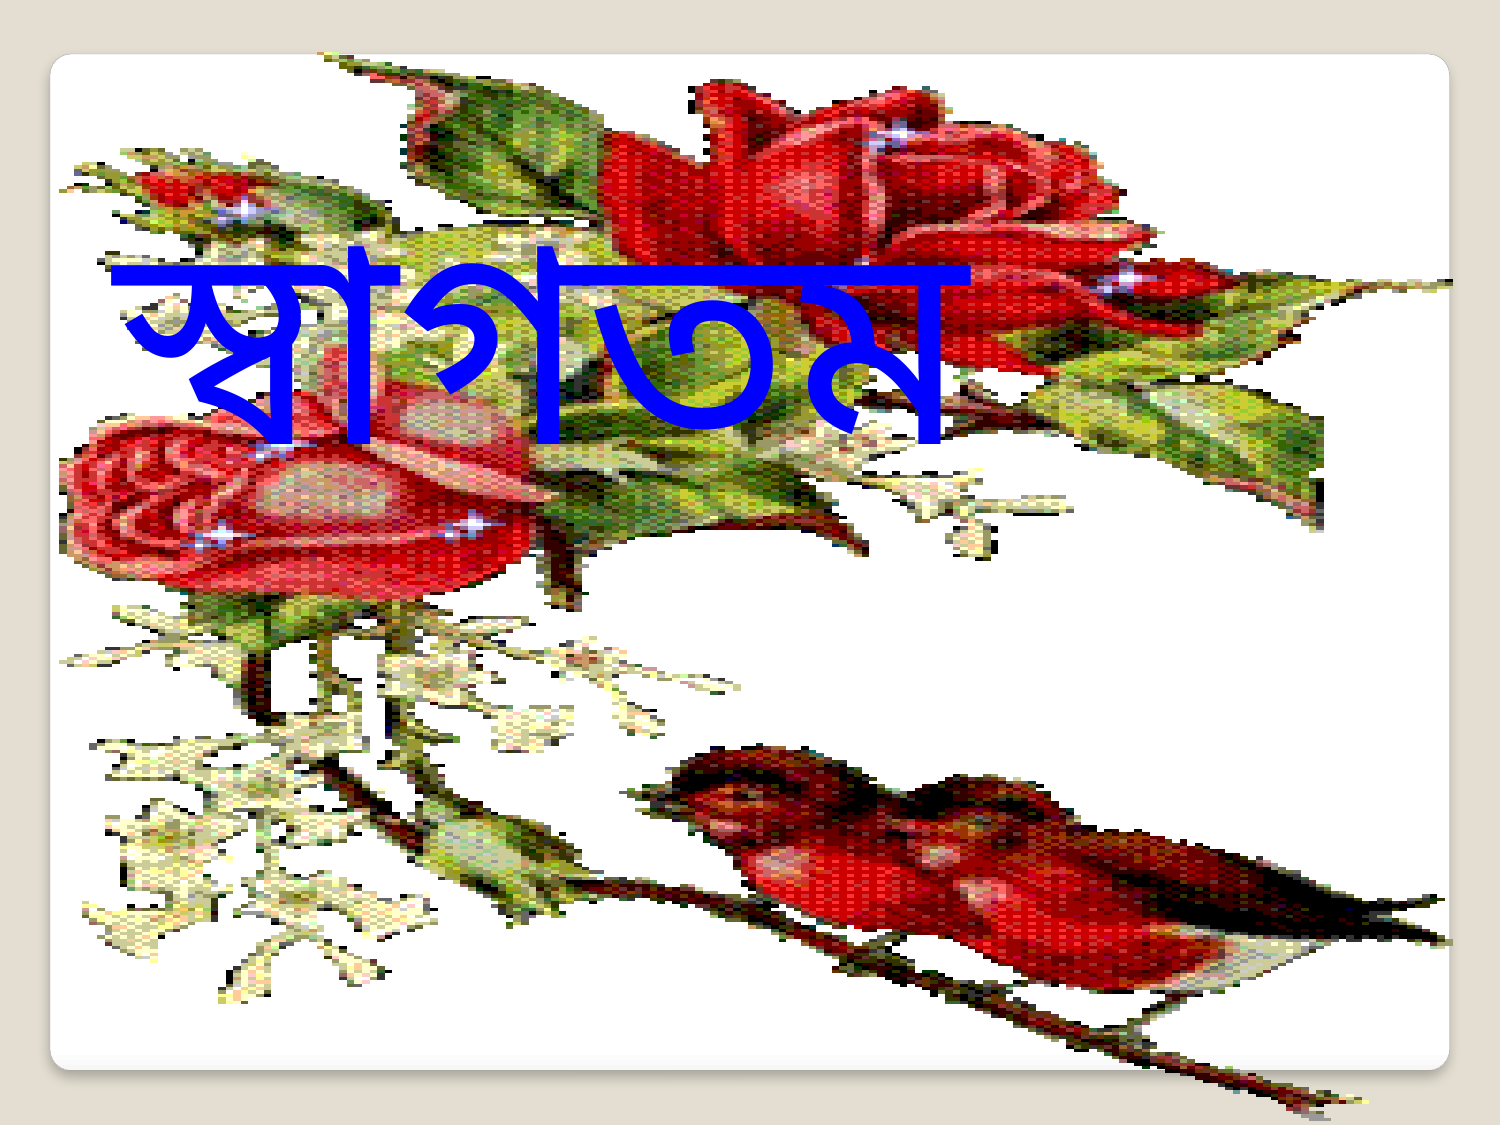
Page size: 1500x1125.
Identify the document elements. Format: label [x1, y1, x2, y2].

picture [52, 49, 1453, 1125]
